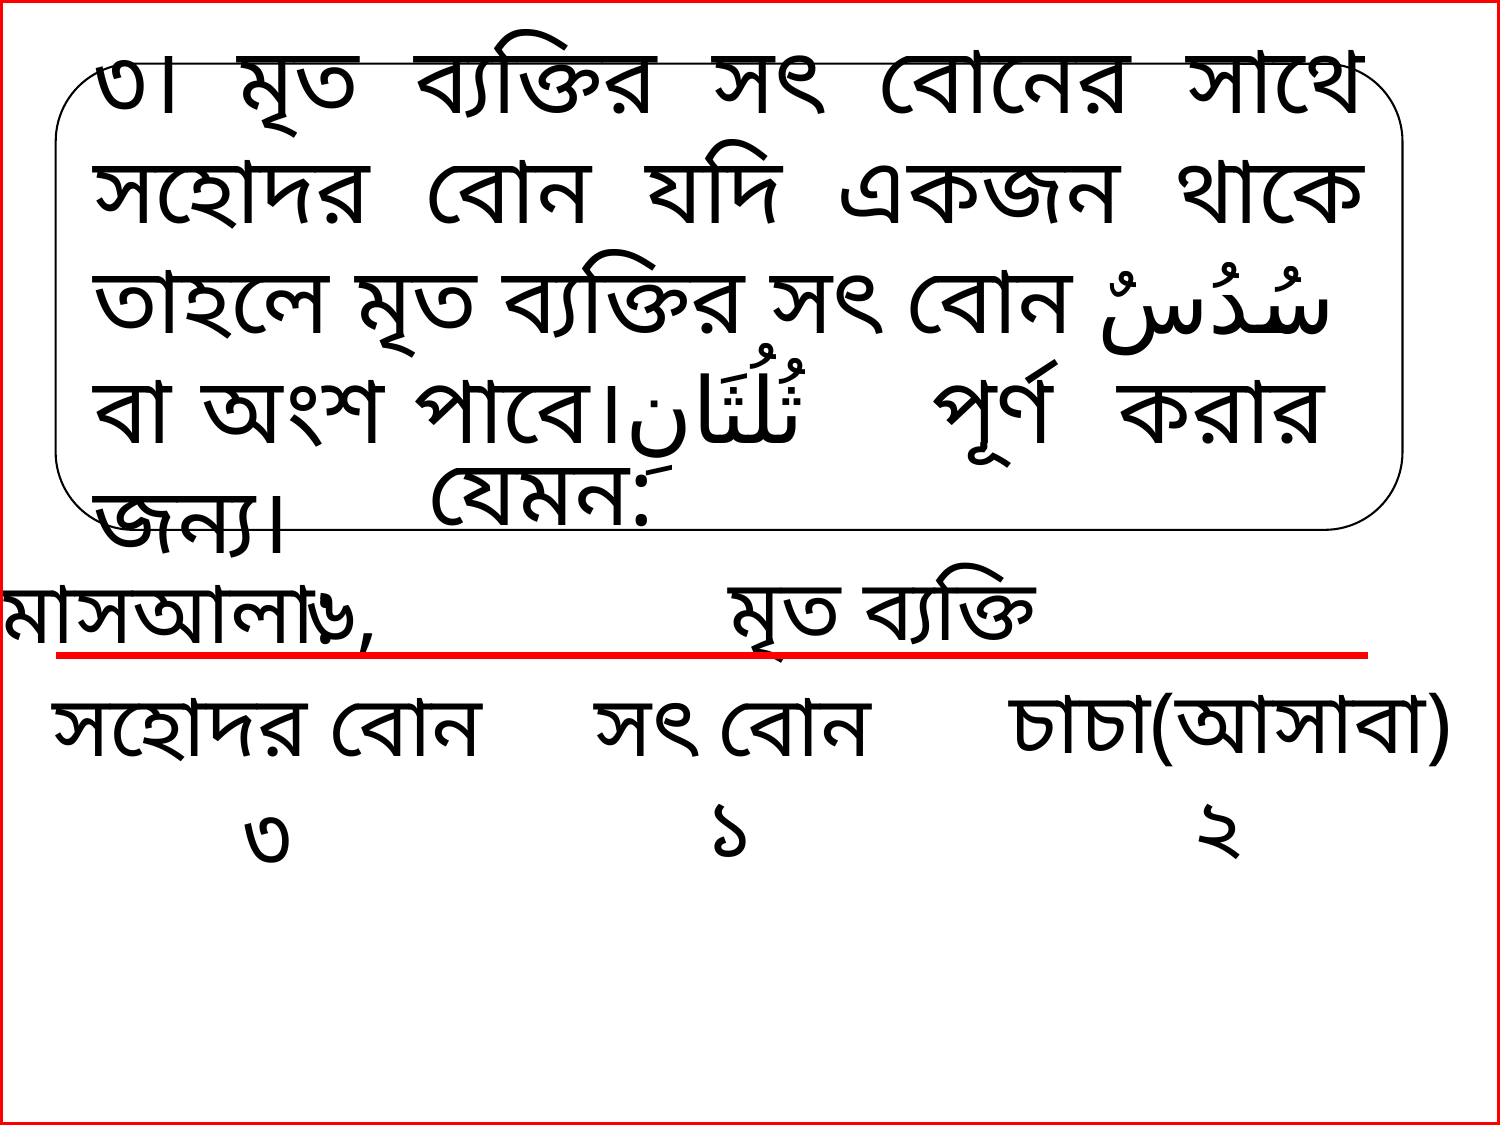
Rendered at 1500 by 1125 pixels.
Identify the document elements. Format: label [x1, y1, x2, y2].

text_box [0, 0, 1500, 1125]
